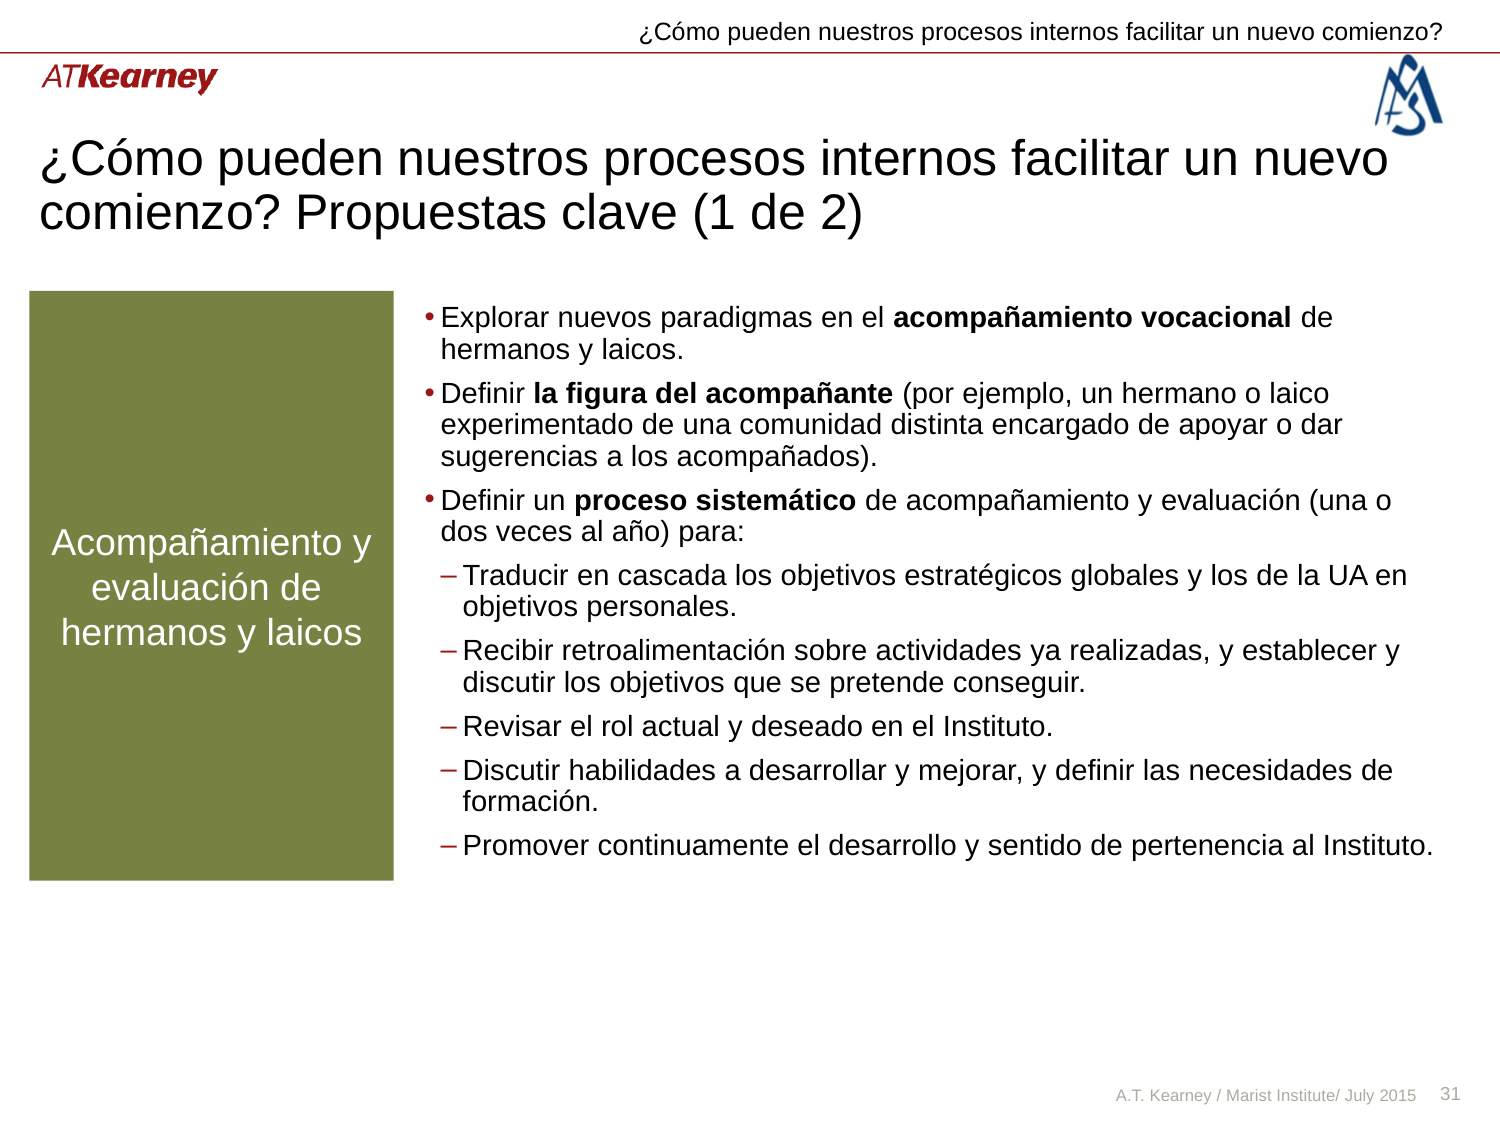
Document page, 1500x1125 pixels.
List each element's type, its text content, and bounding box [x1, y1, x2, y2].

text_box Acompañamiento y evaluación de hermanos y laicos [27, 289, 396, 883]
text_box Explorar nuevos paradigmas en el acompañamiento vocacional de hermanos y laicos. Definir la figura del acompañante (por ejemplo, un hermano o laico experimentado de una comunidad distinta encargado de apoyar o dar sugerencias a los acompañados). Definir un proceso sistemático de acompañamiento y evaluación (una o dos veces al año) para: Traducir en cascada los objetivos estratégicos globales y los de la UA en objetivos personales. Recibir retroalimentación sobre actividades ya realizadas, y establecer y discutir los objetivos que se pretende conseguir. Revisar el rol actual y deseado en el Instituto. Discutir habilidades a desarrollar y mejorar, y definir las necesidades de formación. Promover continuamente el desarrollo y sentido de pertenencia al Instituto. [411, 289, 1460, 876]
title ¿Cómo pueden nuestros procesos internos facilitar un nuevo comienzo? Propuestas clave (1 de 2) [40, 132, 1458, 242]
text_box ¿Cómo pueden nuestros procesos internos facilitar un nuevo comienzo? [638, 19, 1445, 47]
picture [0, 52, 1500, 132]
